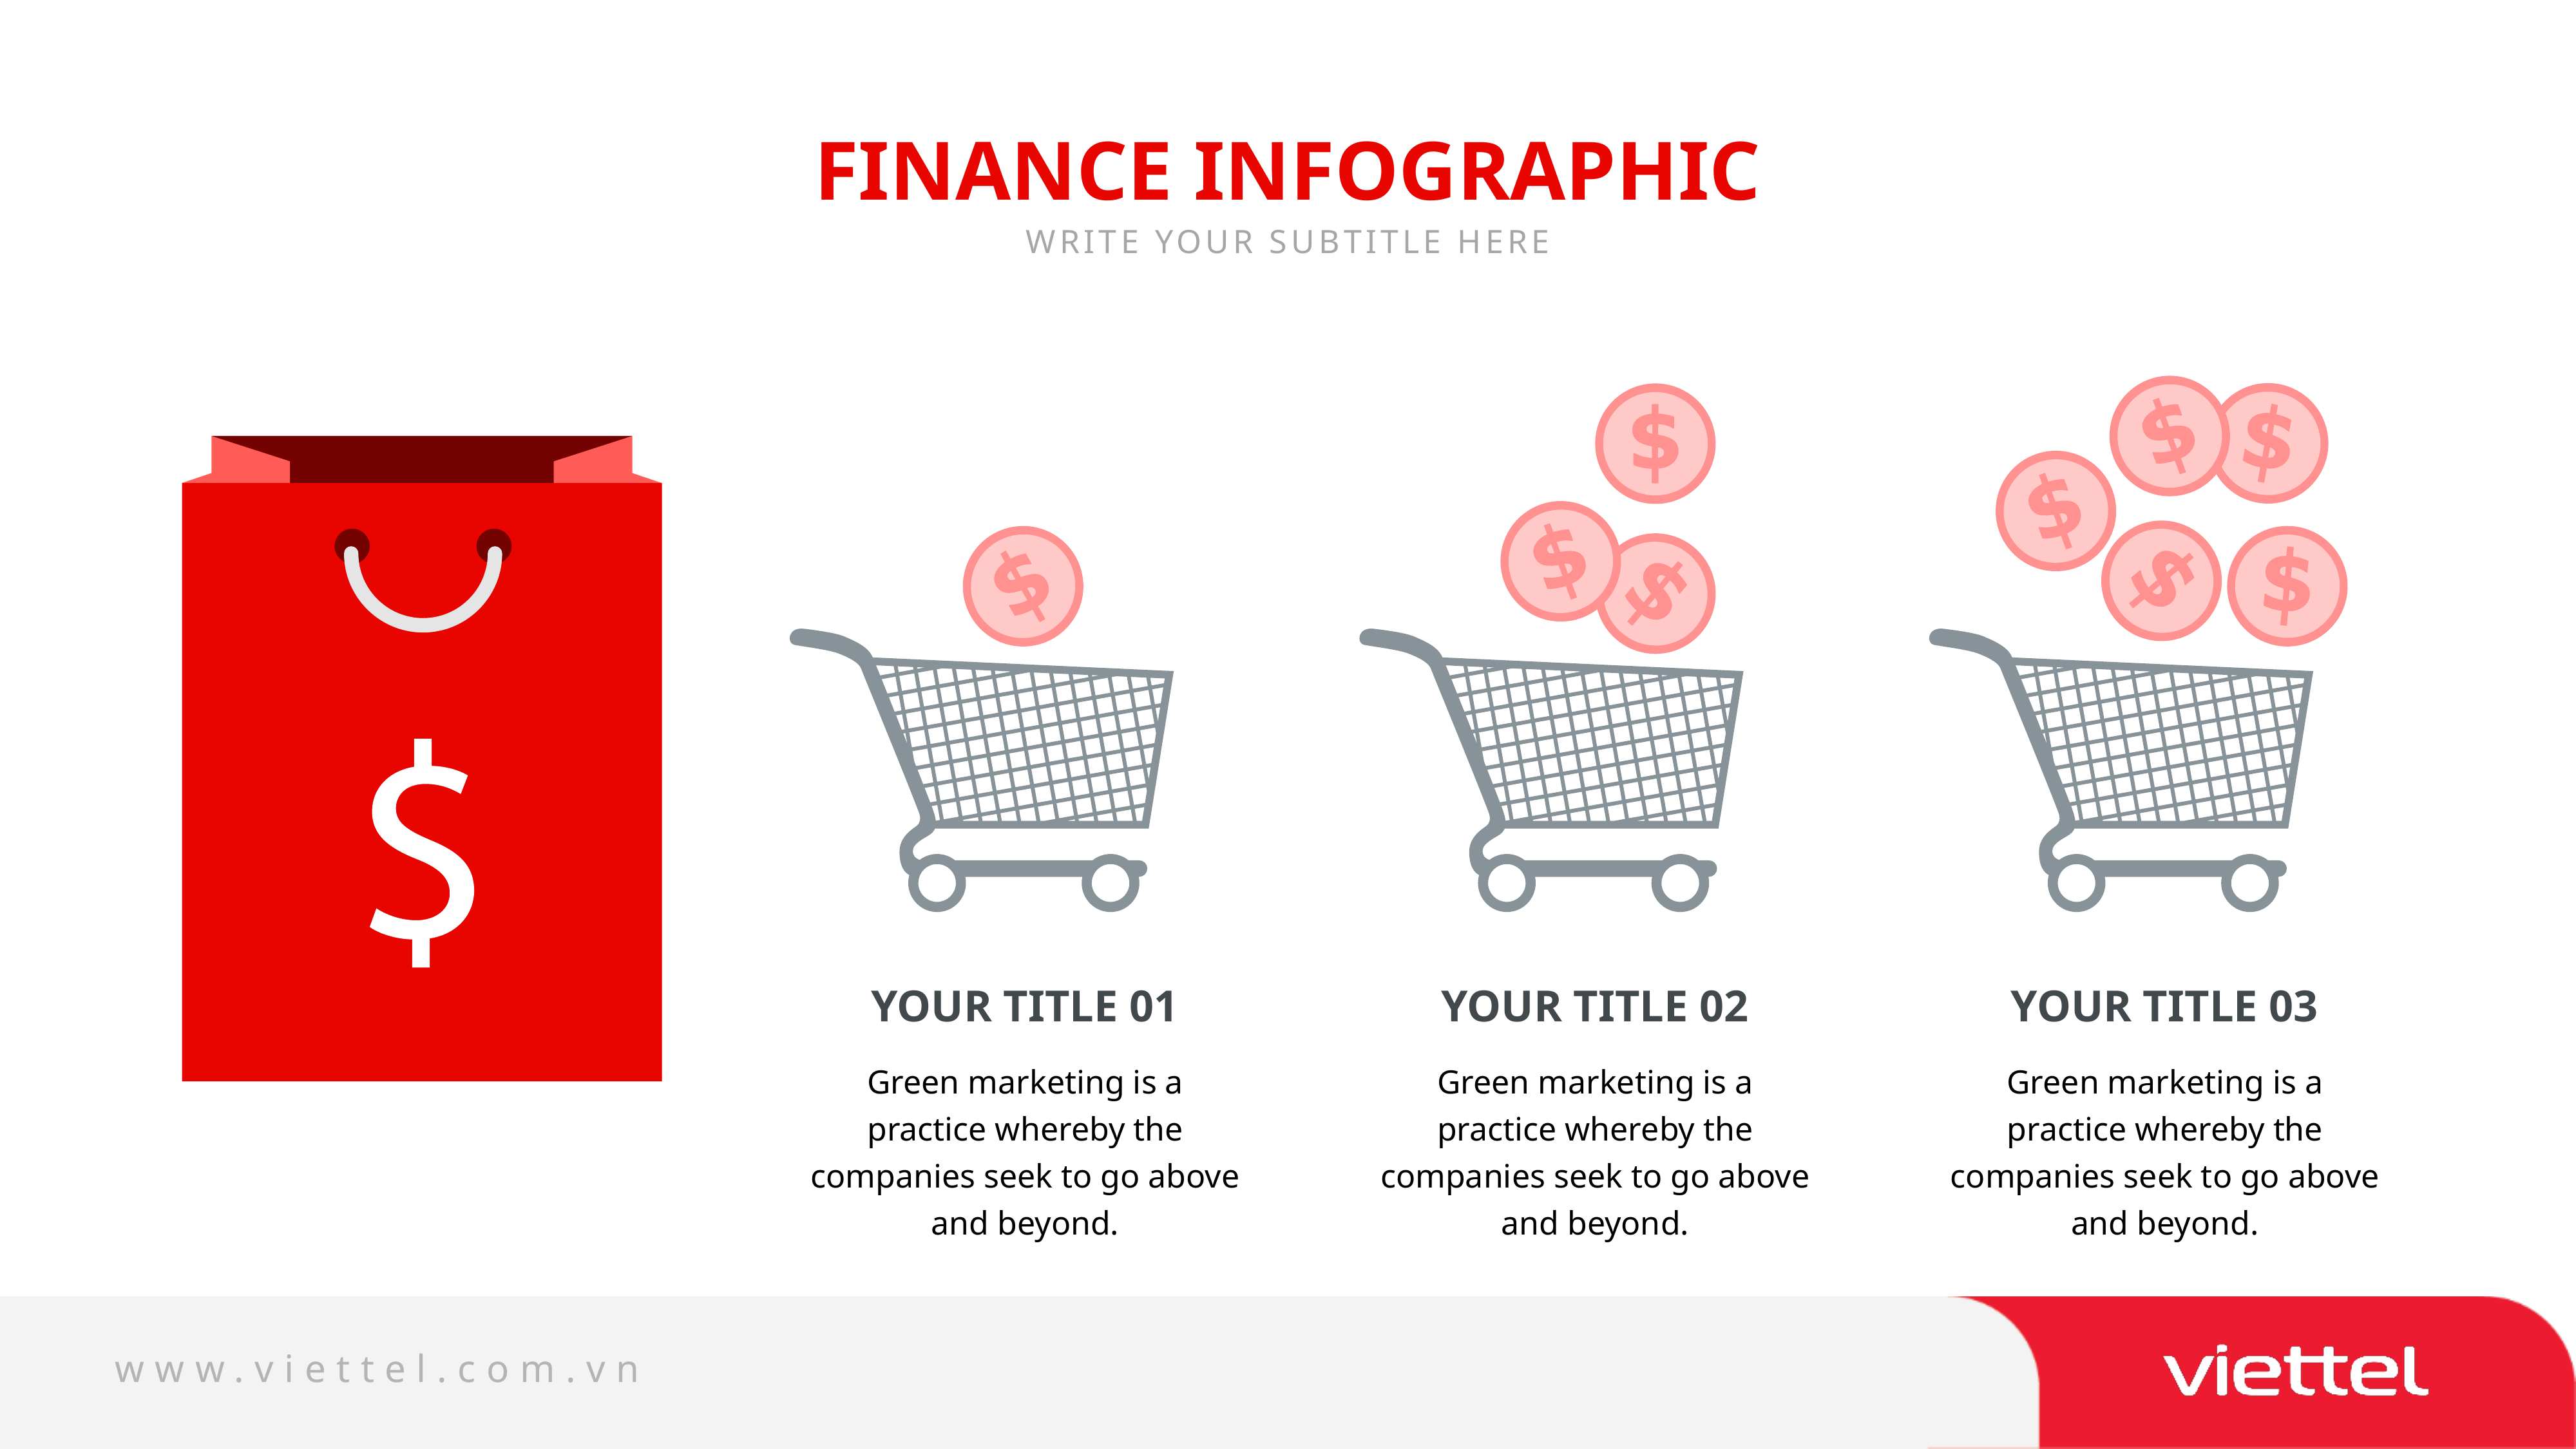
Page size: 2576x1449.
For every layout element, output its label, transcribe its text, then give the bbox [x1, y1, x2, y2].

text_box Green marketing is a practice whereby the companies seek to go above and beyond. [1940, 1048, 2390, 1246]
text_box [1359, 629, 1744, 913]
text_box [2235, 535, 2340, 638]
text_box [2217, 383, 2329, 504]
text_box WRITE YOUR SUBTITLE HERE [1016, 216, 1560, 265]
text_box [2227, 526, 2348, 647]
text_box FINANCE INFOGRAPHIC [805, 115, 1771, 222]
text_box [2117, 384, 2222, 488]
text_box [2109, 375, 2230, 497]
text_box [1996, 450, 2117, 572]
text_box [1597, 533, 1716, 654]
picture [0, 1296, 2576, 1449]
text_box [1604, 542, 1708, 646]
text_box [1595, 383, 1716, 504]
text_box Green marketing is a practice whereby the companies seek to go above and beyond. [799, 1048, 1251, 1246]
text_box [2222, 392, 2321, 495]
text_box [1500, 501, 1621, 622]
text_box [1508, 509, 1614, 613]
text_box [1603, 392, 1708, 496]
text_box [182, 435, 662, 1081]
text_box [1929, 629, 2314, 913]
text_box YOUR TITLE 03 [2001, 974, 2329, 1036]
text_box YOUR TITLE 01 [861, 974, 1189, 1036]
text_box [2109, 529, 2214, 633]
text_box [789, 629, 1174, 913]
text_box YOUR TITLE 02 [1431, 974, 1759, 1036]
text_box [2003, 459, 2108, 563]
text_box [962, 526, 1083, 647]
text_box Green marketing is a practice whereby the companies seek to go above and beyond. [1369, 1048, 1821, 1246]
text_box [2101, 520, 2222, 641]
